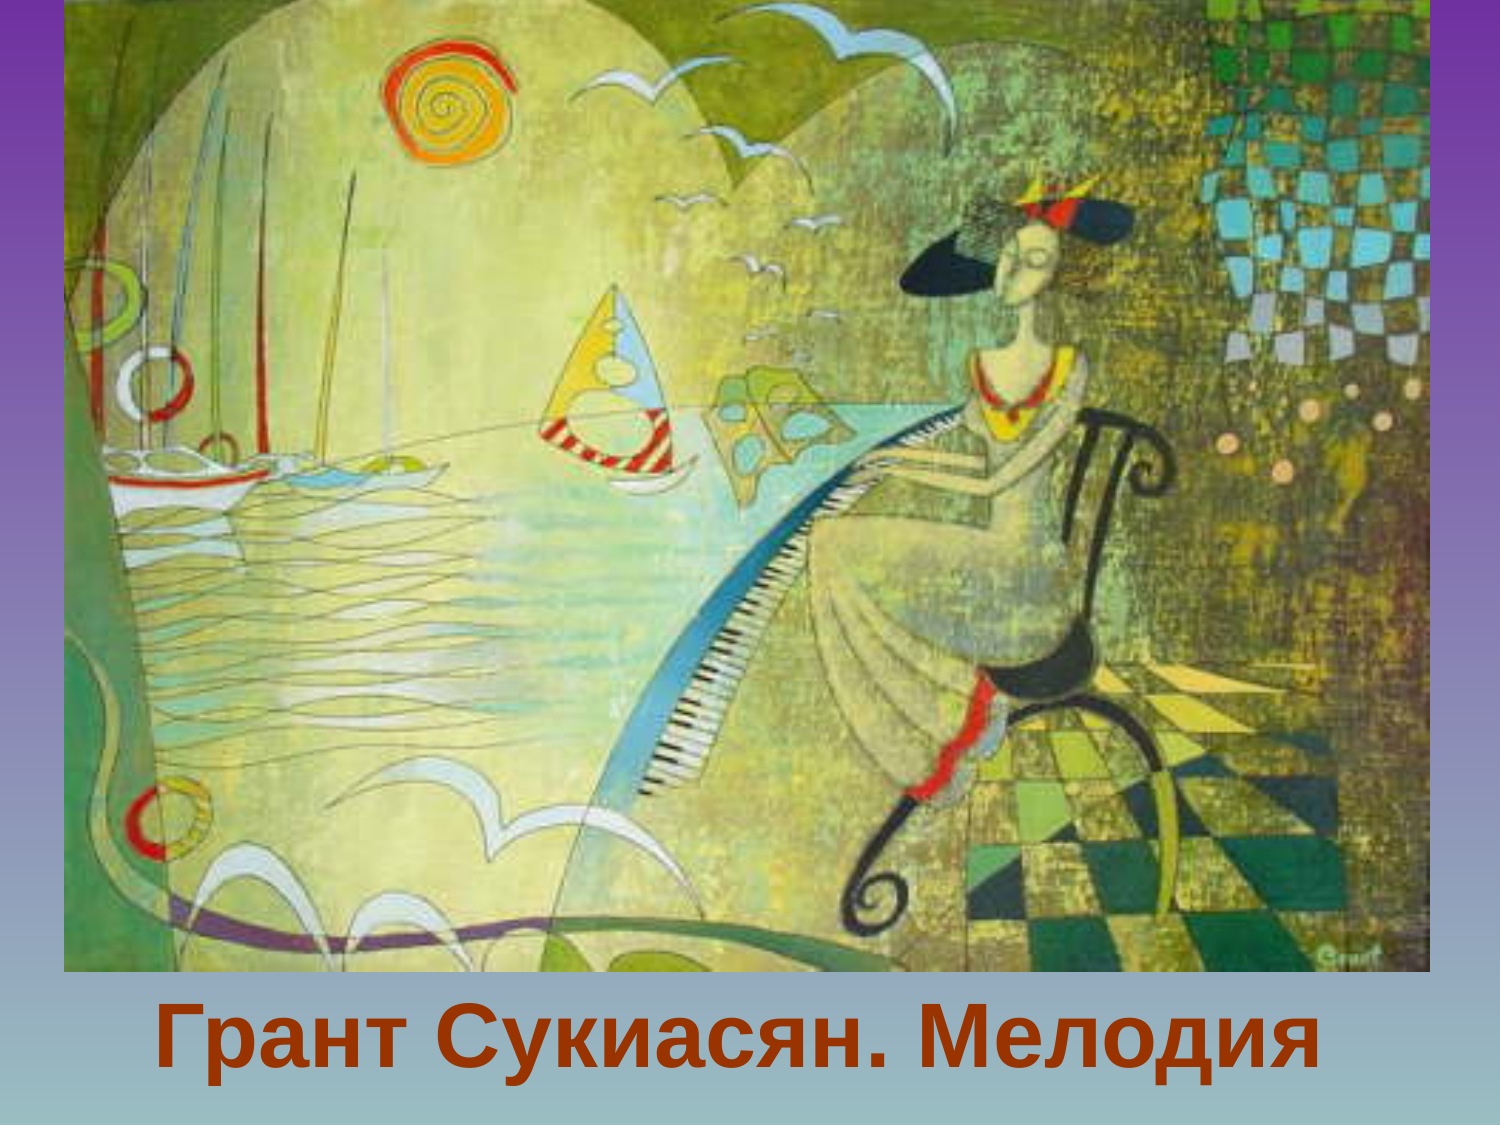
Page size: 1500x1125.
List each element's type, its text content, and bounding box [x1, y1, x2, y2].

picture [64, 0, 1430, 973]
title Грант Сукиасян. Мелодия [76, 980, 1428, 1125]
